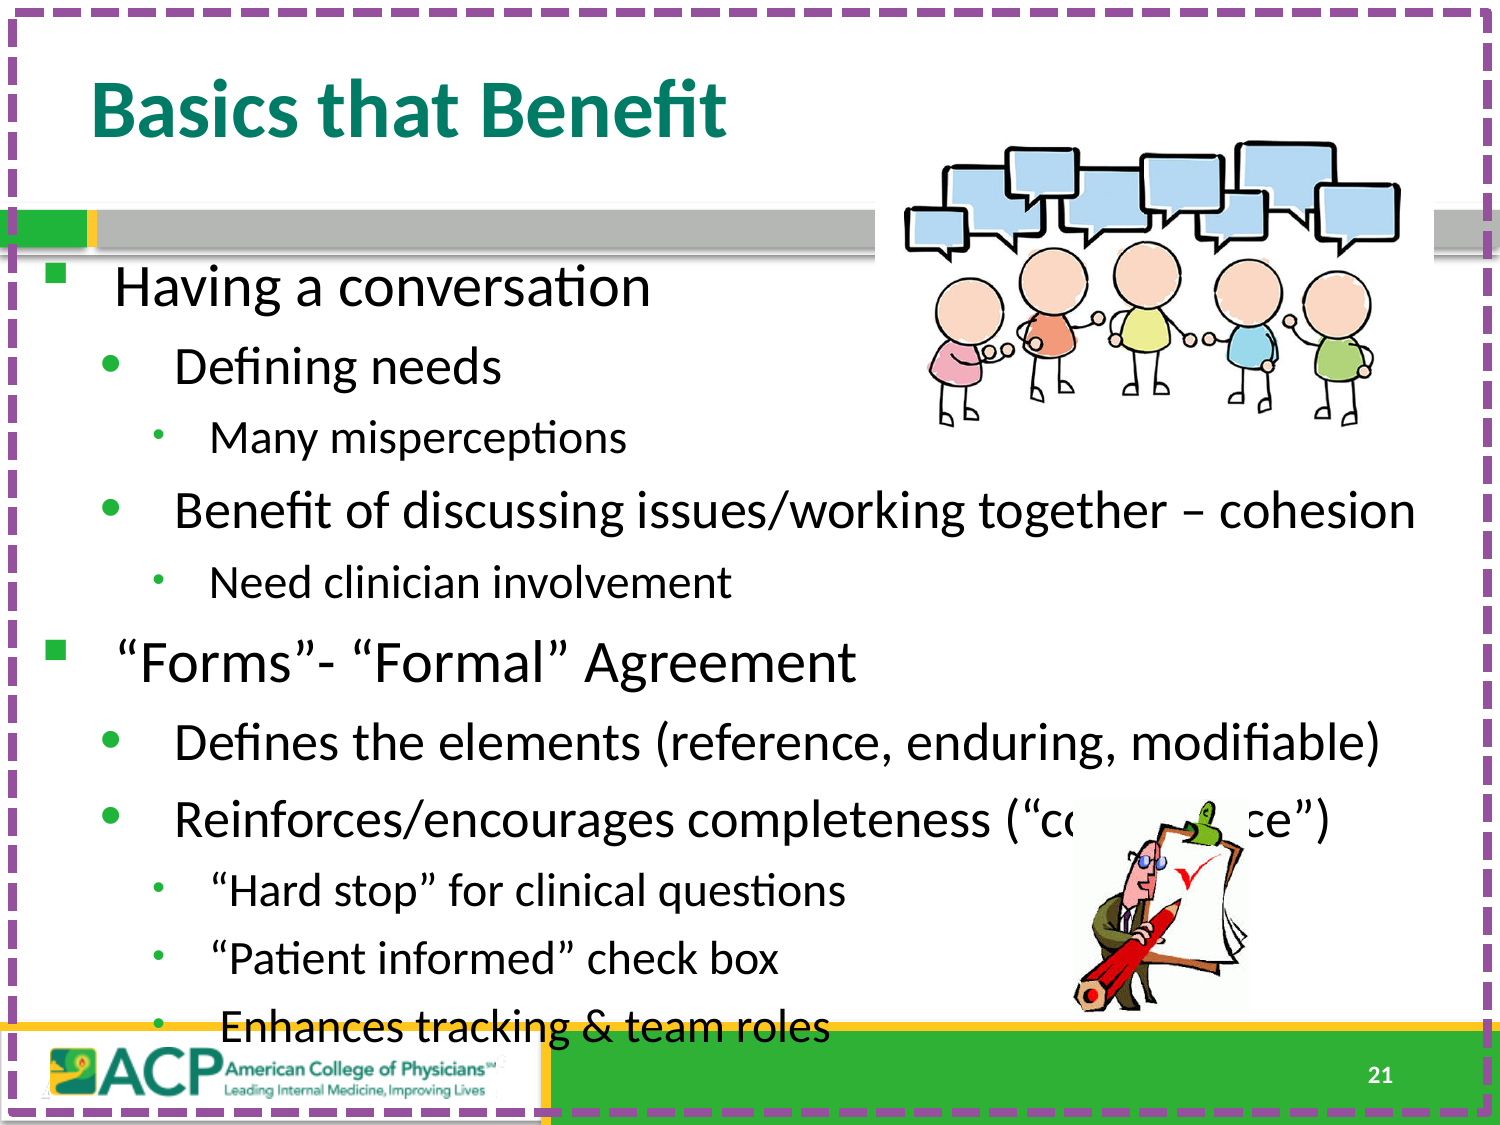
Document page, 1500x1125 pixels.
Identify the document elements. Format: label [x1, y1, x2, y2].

picture [874, 124, 1434, 440]
text_box [11, 11, 1489, 1114]
picture [1073, 799, 1249, 1013]
